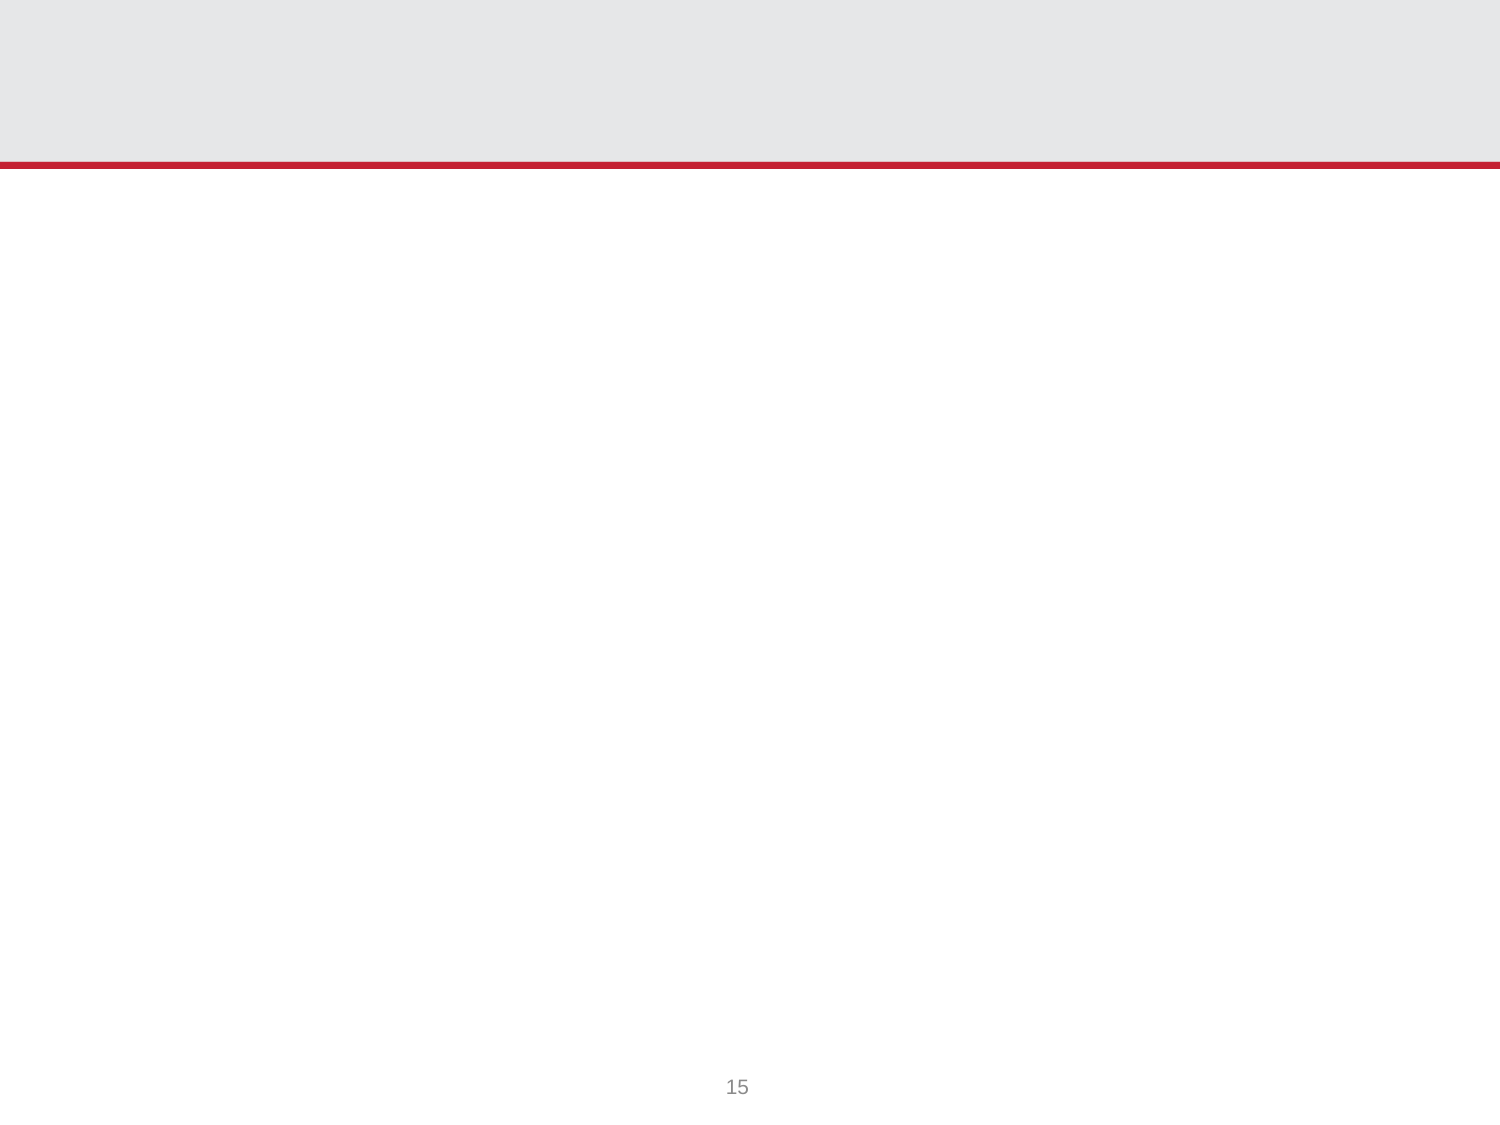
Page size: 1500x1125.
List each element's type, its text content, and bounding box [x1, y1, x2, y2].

slide_number 15 [693, 1060, 782, 1111]
